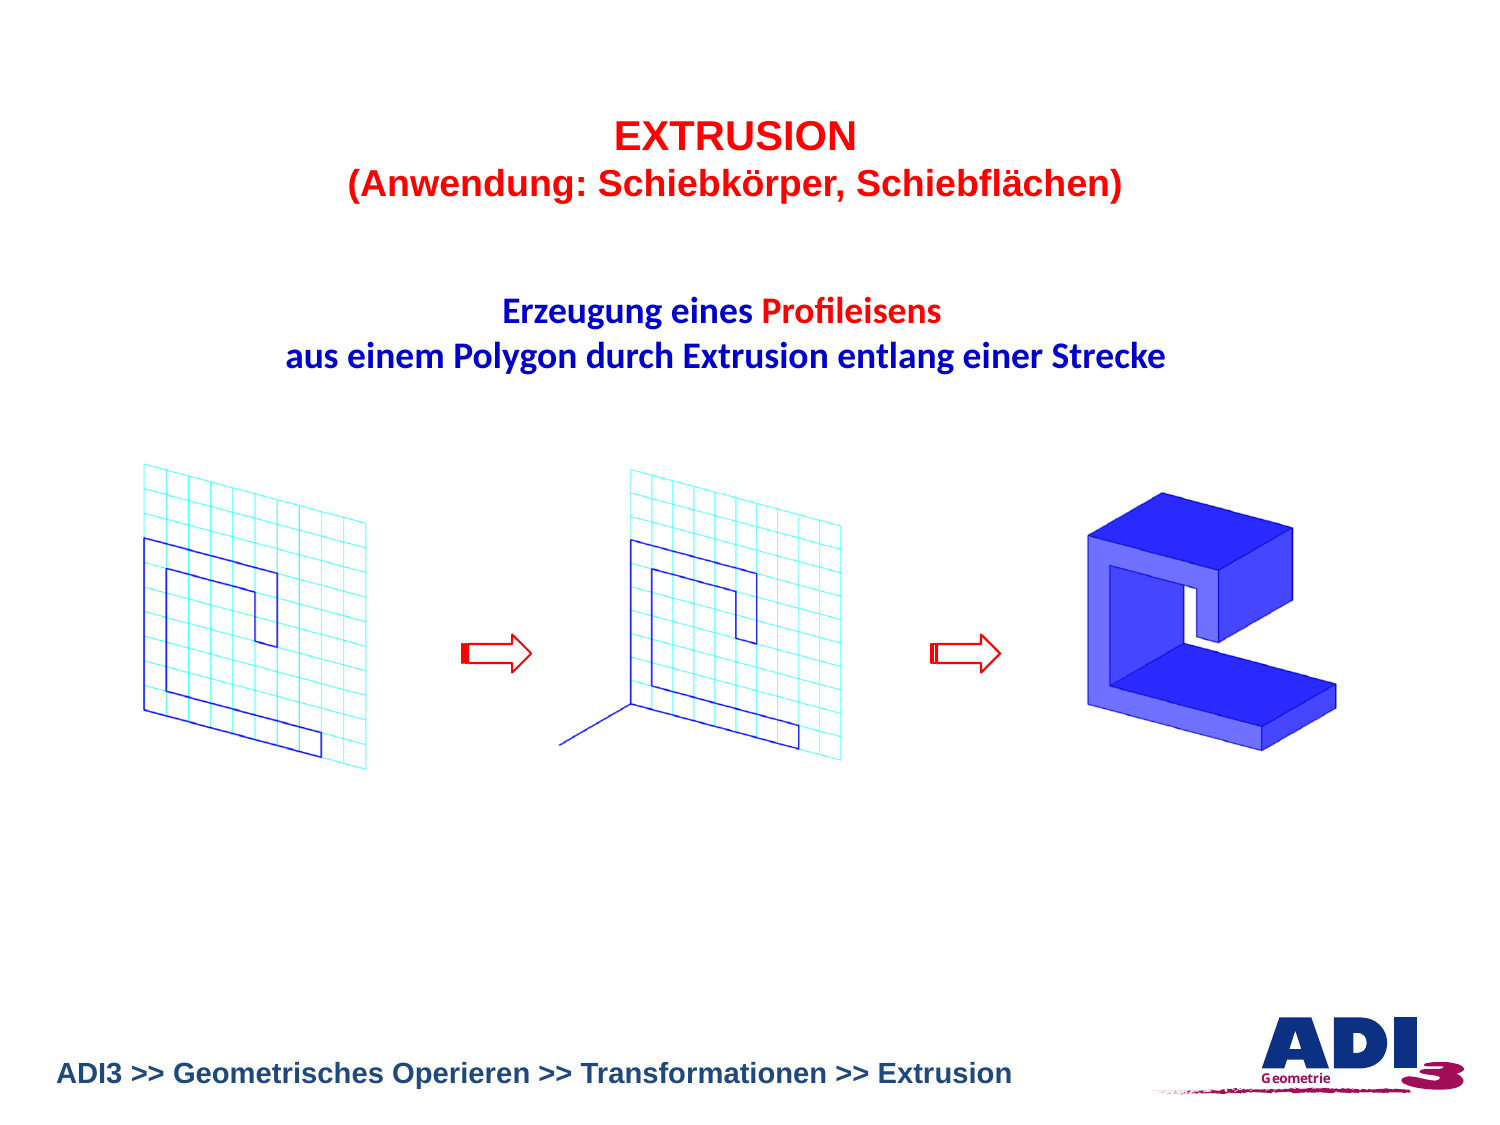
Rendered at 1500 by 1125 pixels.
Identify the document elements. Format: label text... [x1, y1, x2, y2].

text_box [929, 632, 1003, 675]
picture [545, 463, 860, 776]
text_box [460, 632, 534, 675]
picture [135, 456, 376, 776]
picture [1080, 486, 1341, 753]
text_box EXTRUSION (Anwendung: Schiebkörper, Schiebflächen) [186, 101, 1285, 212]
text_box Erzeugung eines Profileisens aus einem Polygon durch Extrusion entlang einer Strecke [165, 278, 1288, 384]
